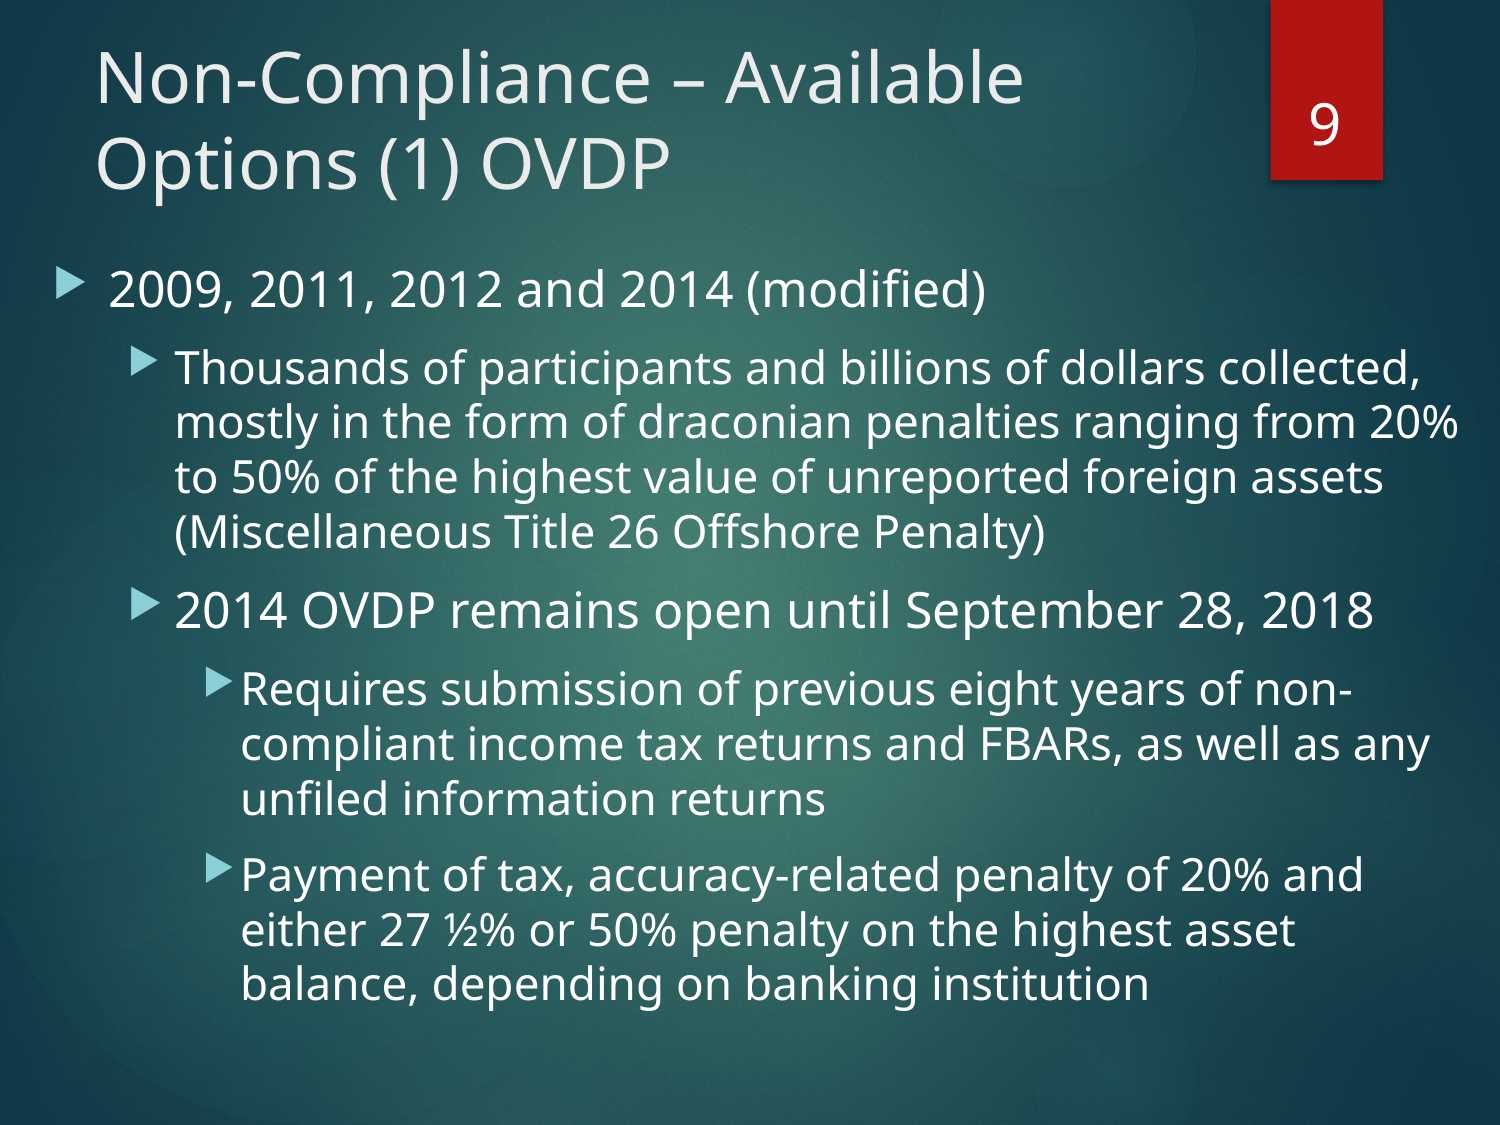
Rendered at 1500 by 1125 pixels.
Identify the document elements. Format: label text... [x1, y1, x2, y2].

title Non-Compliance – Available Options (1) OVDP [79, 24, 1237, 213]
list 2009, 2011, 2012 and 2014 (modified) Thousands of participants and billions of dollars collected, mostly in the form of draconian penalties ranging from 20% to 50% of the highest value of unreported foreign assets (Miscellaneous Title 26 Offshore Penalty) 2014 OVDP remains open until September 28, 2018 Requires submission of previous eight years of non-compliant income tax returns and FBARs, as well as any unfiled information returns Payment of tax, accuracy-related penalty of 20% and either 27 ½% or 50% penalty on the highest asset balance, depending on banking institution [37, 249, 1488, 1038]
slide_number 9 [1273, 48, 1378, 175]
